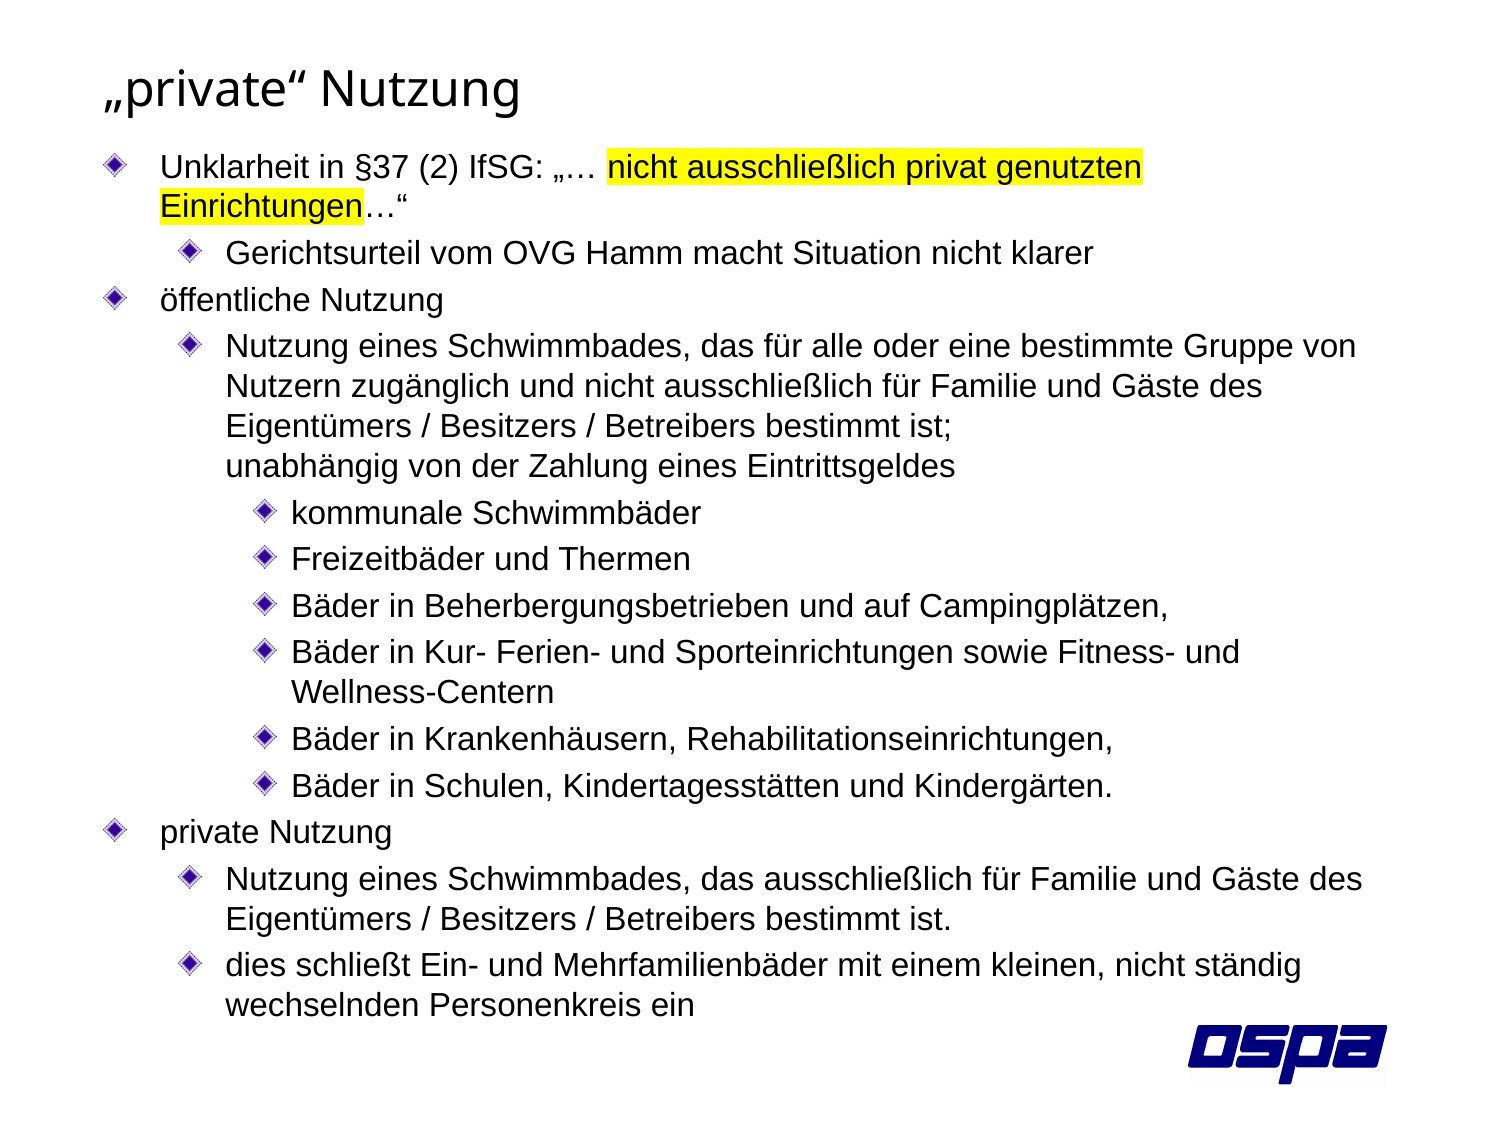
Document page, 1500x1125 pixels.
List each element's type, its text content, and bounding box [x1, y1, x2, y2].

list Unklarheit in §37 (2) IfSG: „… nicht ausschließlich privat genutzten Einrichtungen…“ Gerichtsurteil vom OVG Hamm macht Situation nicht klarer öffentliche Nutzung Nutzung eines Schwimmbades, das für alle oder eine bestimmte Gruppe von Nutzern zugänglich und nicht ausschließlich für Familie und Gäste des Eigentümers / Besitzers / Betreibers bestimmt ist; unabhängig von der Zahlung eines Eintrittsgeldes kommunale Schwimmbäder Freizeitbäder und Thermen Bäder in Beherbergungsbetrieben und auf Campingplätzen, Bäder in Kur- Ferien- und Sporteinrichtungen sowie Fitness- und Wellness-Centern Bäder in Krankenhäusern, Rehabilitationseinrichtungen, Bäder in Schulen, Kindertagesstätten und Kindergärten. private Nutzung Nutzung eines Schwimmbades, das ausschließlich für Familie und Gäste des Eigentümers / Besitzers / Betreibers bestimmt ist. dies schließt Ein- und Mehrfamilienbäder mit einem kleinen, nicht ständig wechselnden Personenkreis ein [88, 137, 1412, 1052]
picture [178, 332, 202, 357]
picture [103, 818, 127, 842]
picture [253, 771, 277, 796]
picture [253, 638, 277, 663]
picture [253, 545, 277, 569]
picture [103, 153, 127, 177]
picture [178, 239, 202, 263]
picture [253, 725, 277, 749]
title „private“ Nutzung [88, 54, 668, 124]
picture [253, 499, 277, 523]
picture [178, 951, 202, 976]
picture [253, 592, 277, 616]
picture [103, 286, 127, 310]
picture [178, 865, 202, 889]
